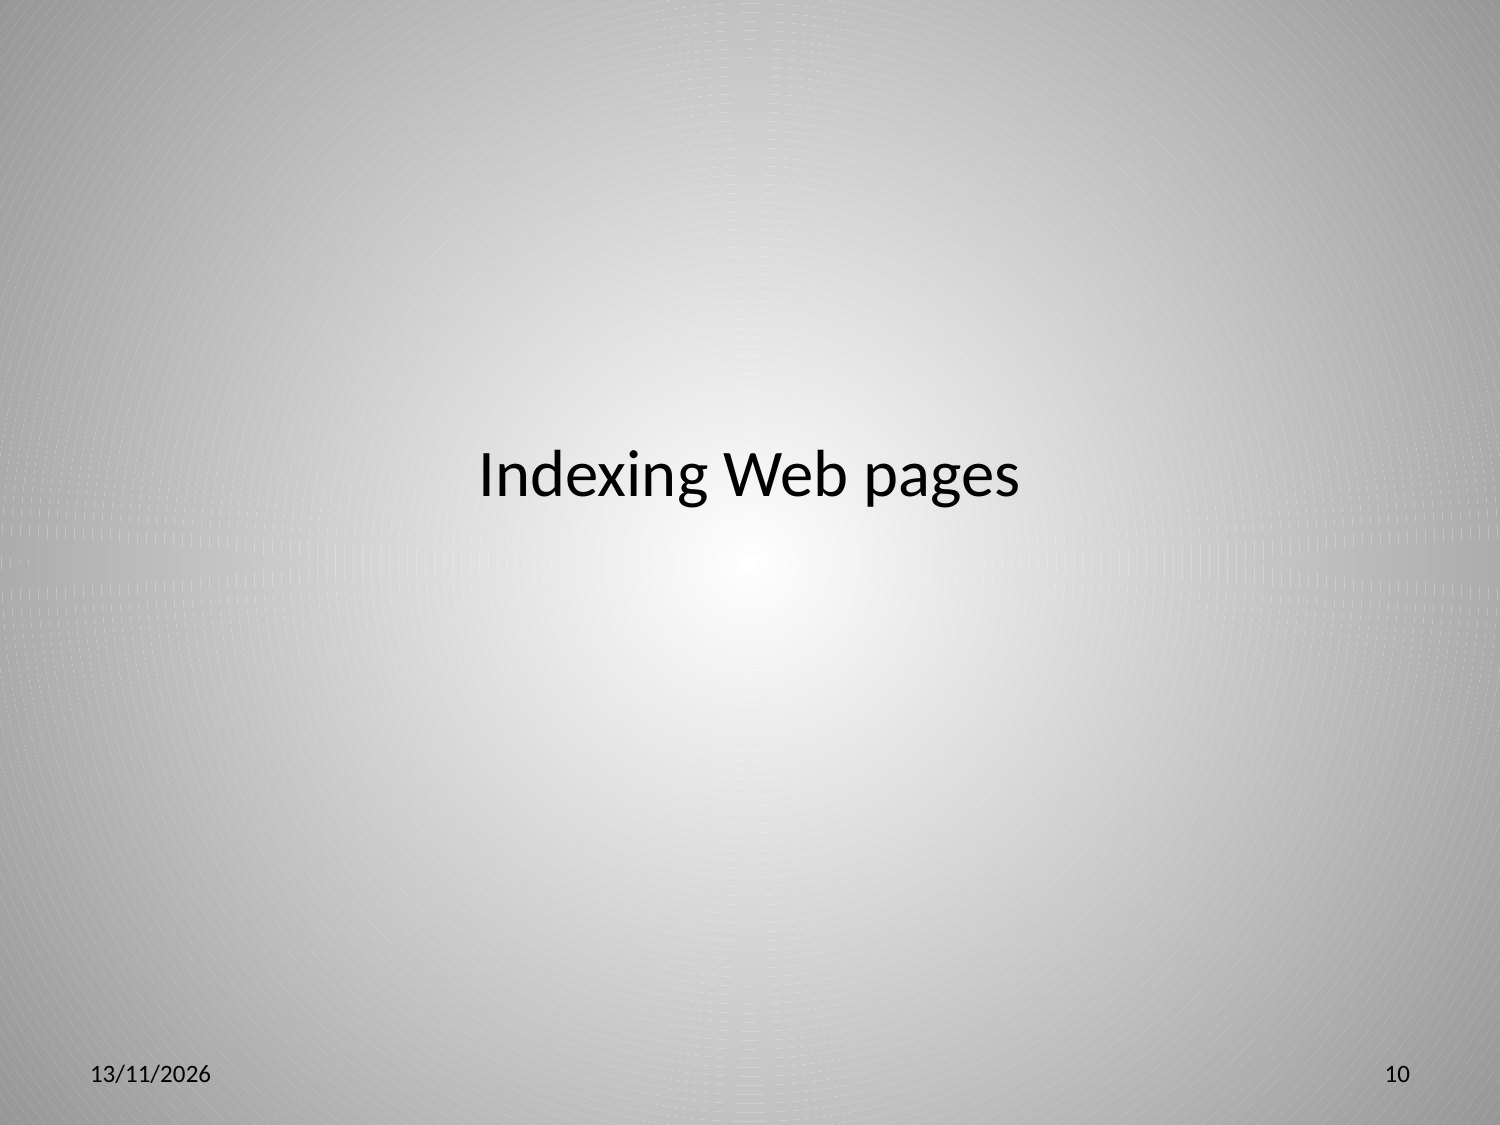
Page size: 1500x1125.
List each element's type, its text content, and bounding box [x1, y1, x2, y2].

title Indexing Web pages [112, 349, 1388, 591]
slide_number 10 [1074, 1042, 1425, 1103]
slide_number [75, 1042, 425, 1103]
